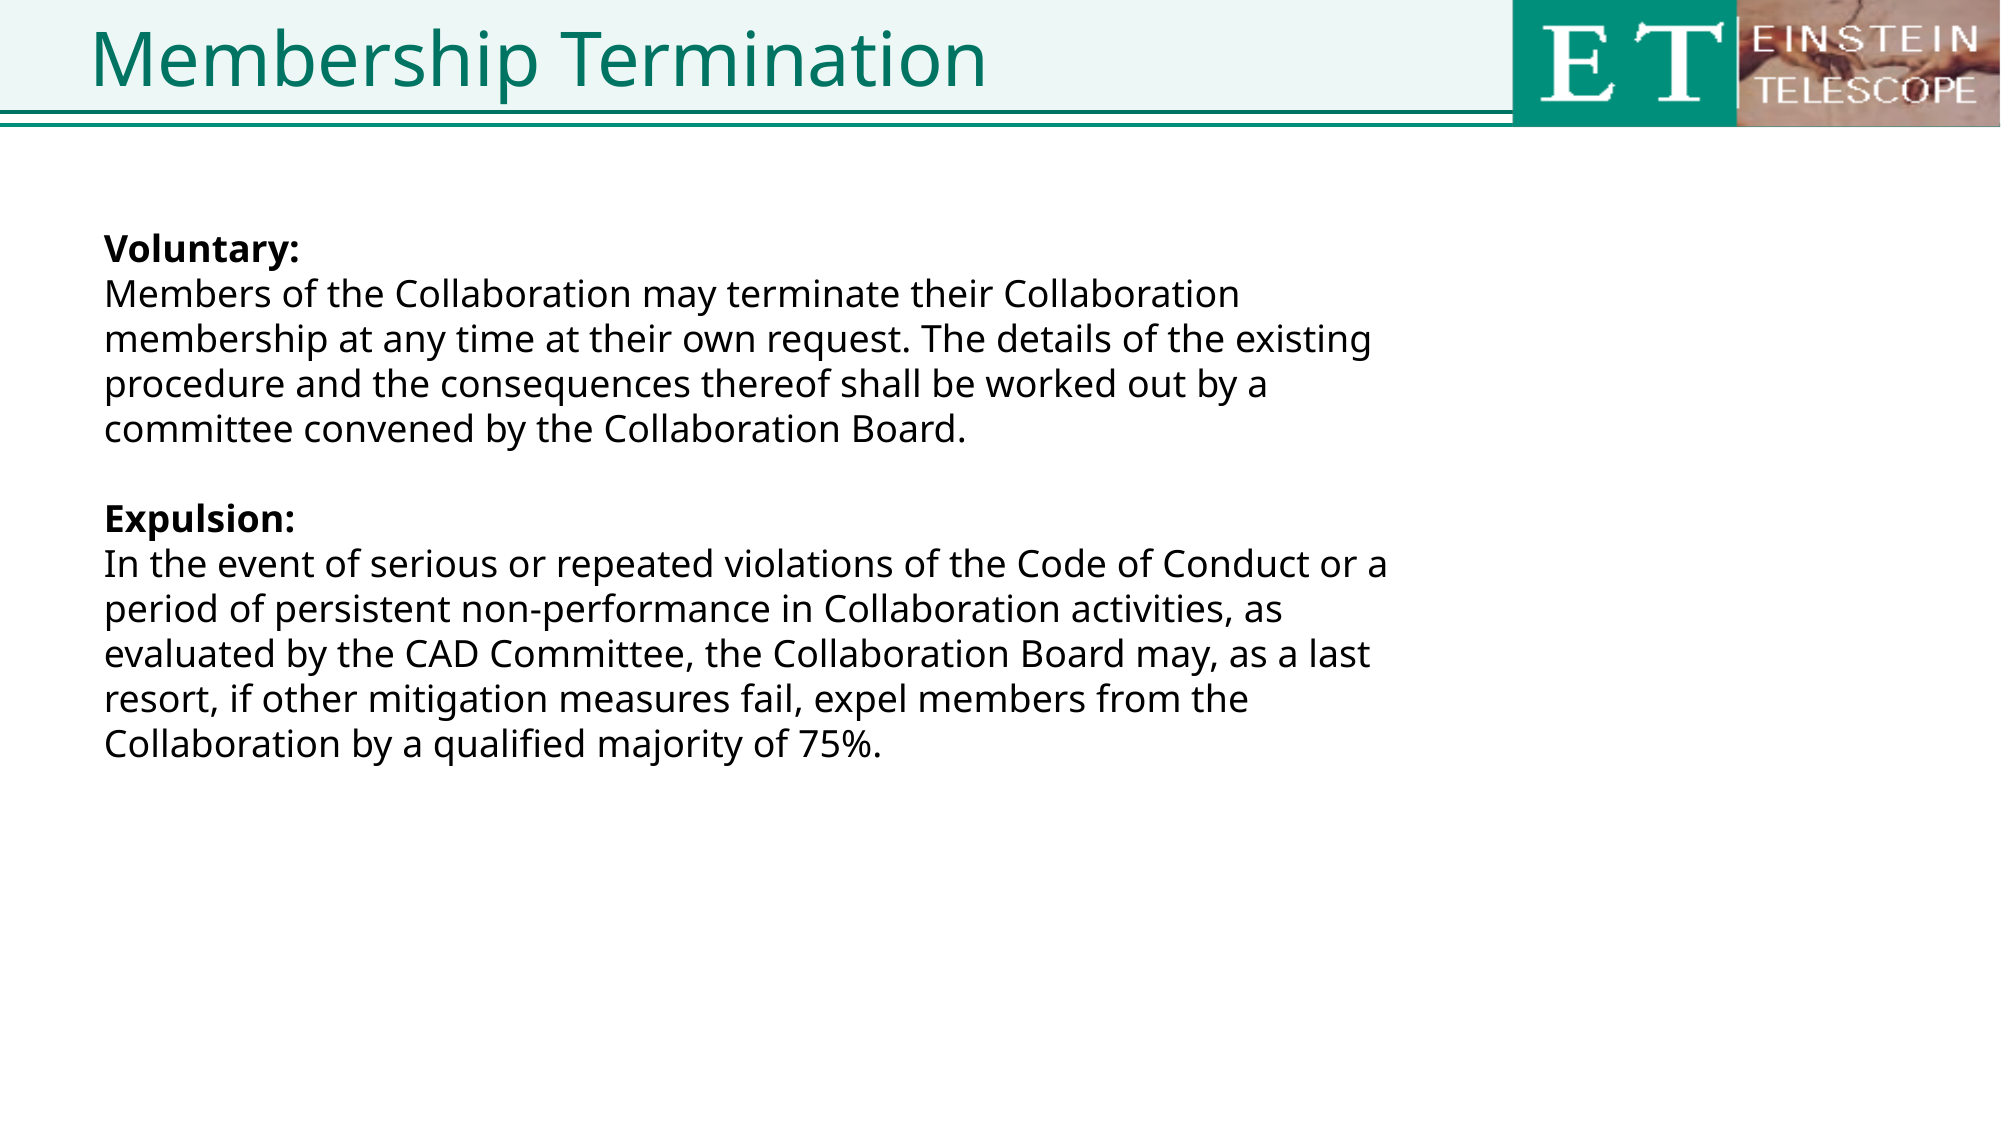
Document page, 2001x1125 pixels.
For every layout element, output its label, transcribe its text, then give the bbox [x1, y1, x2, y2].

text_box Voluntary: Members of the Collaboration may terminate their Collaboration membership at any time at their own request. The details of the existing procedure and the consequences thereof shall be worked out by a committee convened by the Collaboration Board. Expulsion: In the event of serious or repeated violations of the Code of Conduct or a period of persistent non-performance in Collaboration activities, as evaluated by the CAD Committee, the Collaboration Board may, as a last resort, if other mitigation measures fail, expel members from the Collaboration by a qualified majority of 75%. [89, 217, 1412, 773]
title Membership Termination [89, 0, 1847, 106]
picture [1511, 0, 2001, 129]
